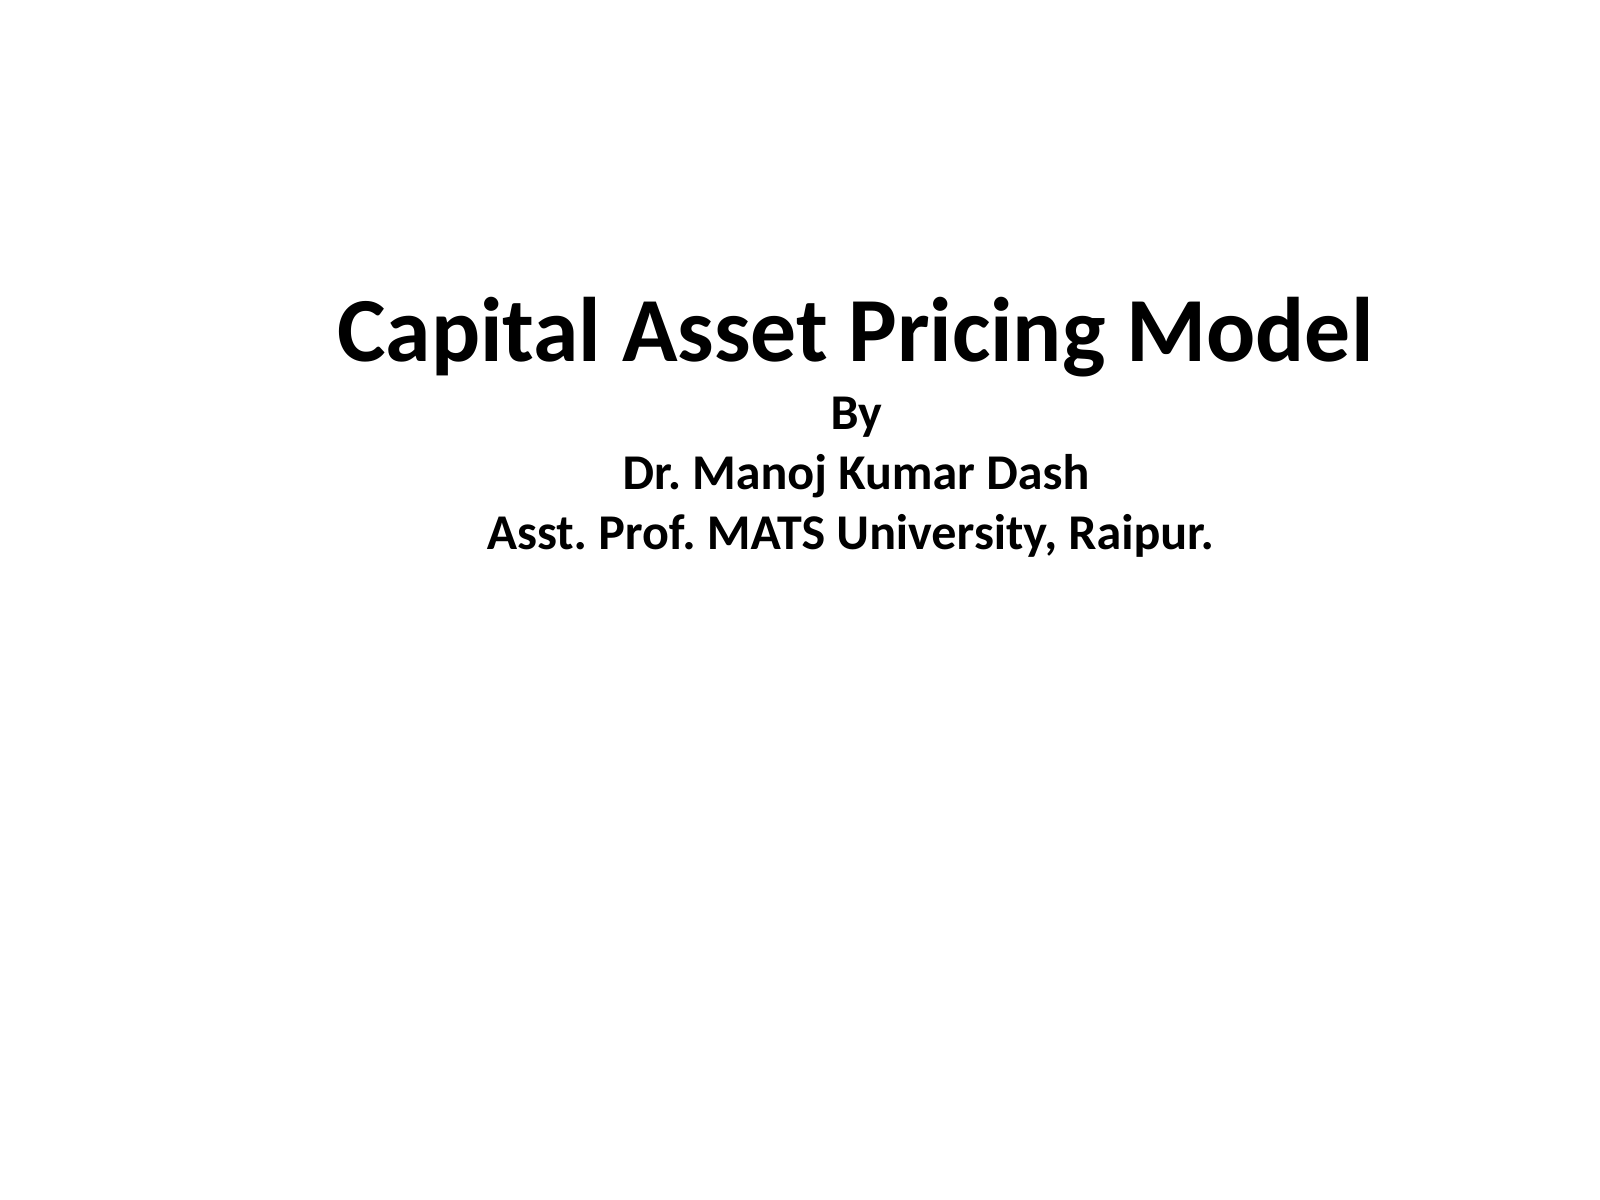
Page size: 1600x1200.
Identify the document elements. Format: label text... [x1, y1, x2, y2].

text_box Capital Asset Pricing Model By Dr. Manoj Kumar Dash Asst. Prof. MATS University, Raipur. [262, 262, 1450, 568]
